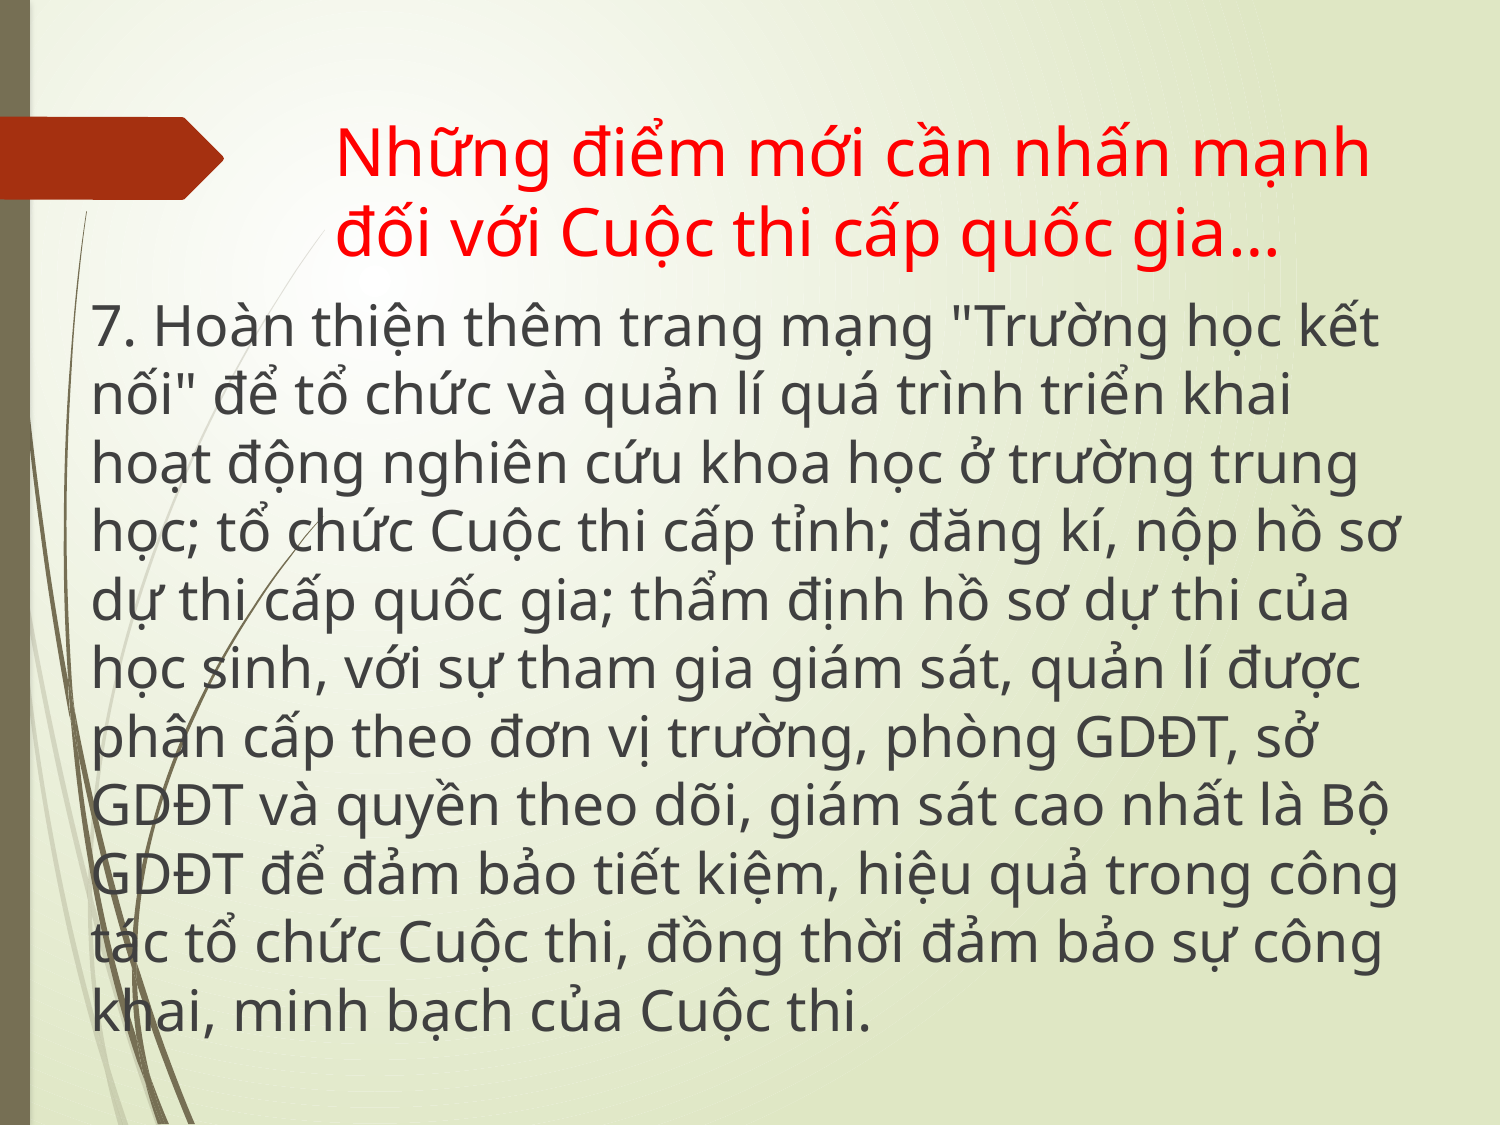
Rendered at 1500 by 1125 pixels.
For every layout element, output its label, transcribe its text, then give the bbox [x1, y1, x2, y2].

title Những điểm mới cần nhấn mạnh đối với Cuộc thi cấp quốc gia… [319, 102, 1400, 282]
list 7. Hoàn thiện thêm trang mạng "Trường học kết nối" để tổ chức và quản lí quá trình triển khai hoạt động nghiên cứu khoa học ở trường trung học; tổ chức Cuộc thi cấp tỉnh; đăng kí, nộp hồ sơ dự thi cấp quốc gia; thẩm định hồ sơ dự thi của học sinh, với sự tham gia giám sát, quản lí được phân cấp theo đơn vị trường, phòng GDĐT, sở GDĐT và quyền theo dõi, giám sát cao nhất là Bộ GDĐT để đảm bảo tiết kiệm, hiệu quả trong công tác tổ chức Cuộc thi, đồng thời đảm bảo sự công khai, minh bạch của Cuộc thi. [75, 282, 1425, 1063]
